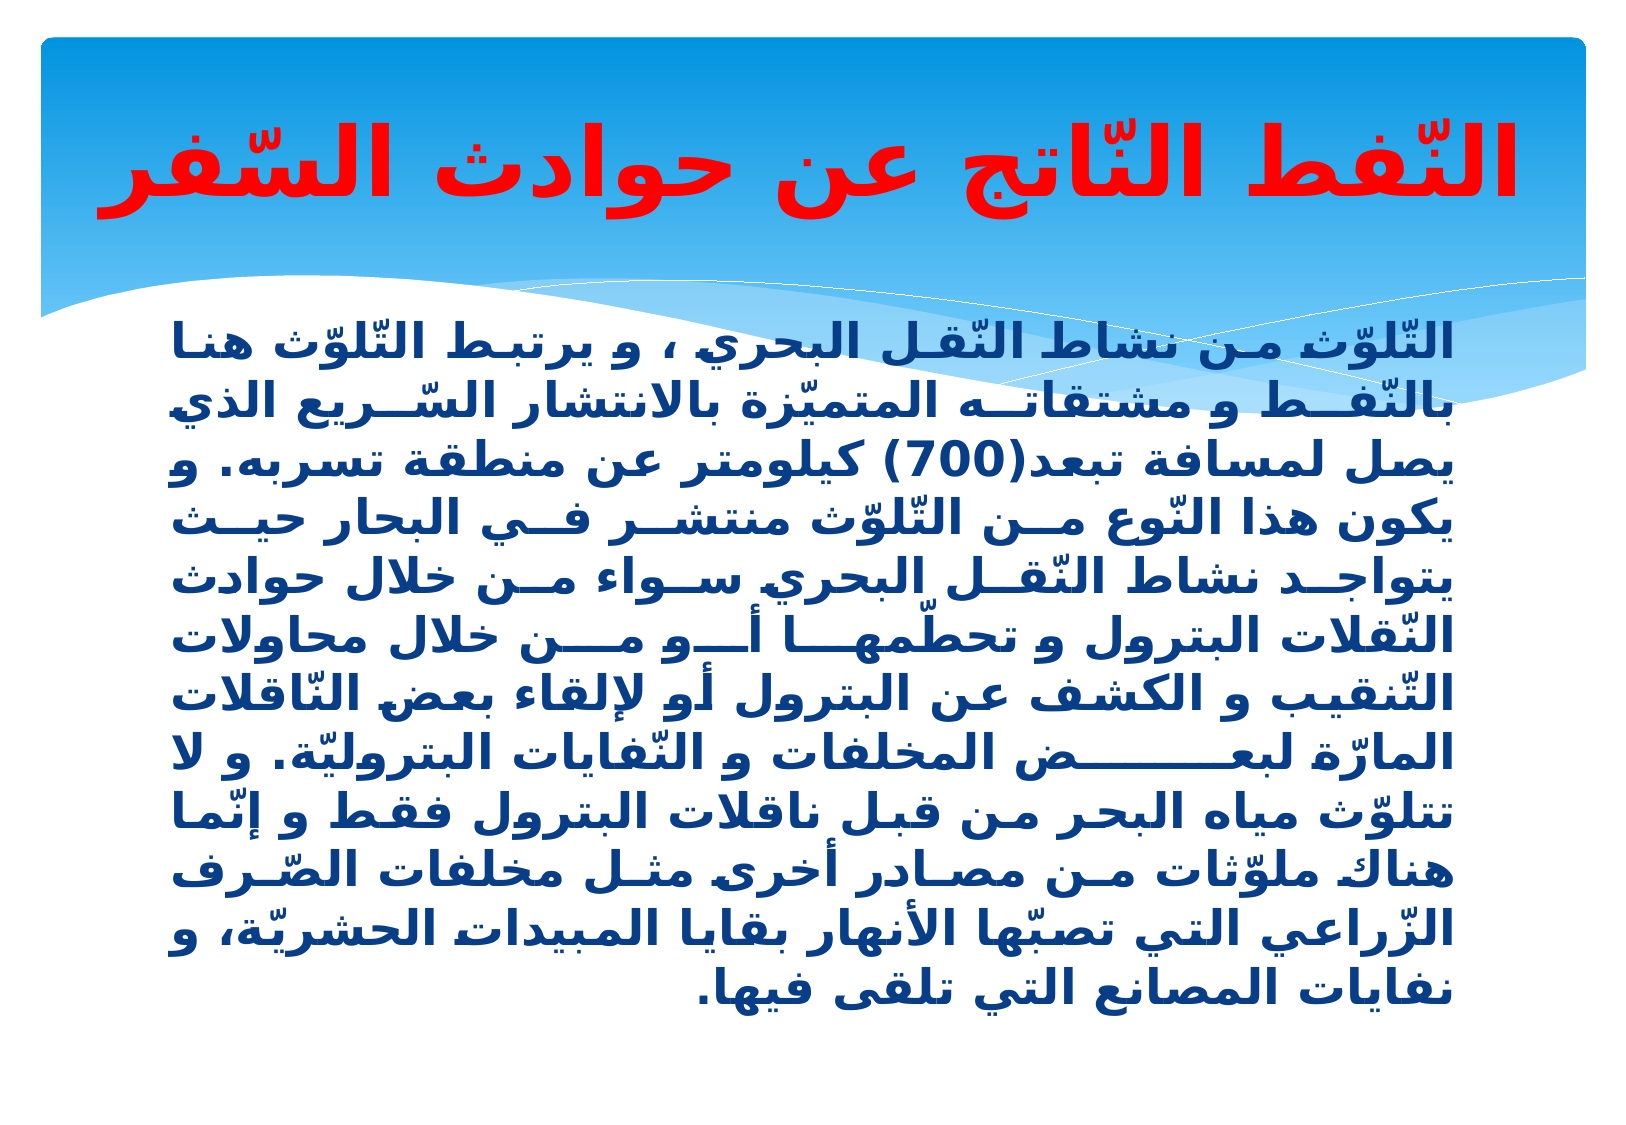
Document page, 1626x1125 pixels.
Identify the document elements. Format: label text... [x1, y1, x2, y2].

title النّفط النّاتج عن حوادث السّفر [81, 55, 1544, 261]
list التّلوّث من نشاط النّقل البحري ، و يرتبط التّلوّث هنا بالنّفط و مشتقاته المتميّزة بالانتشار السّريع الذي يصل لمسافة تبعد(700) كيلومتر عن منطقة تسربه. و يكون هذا النّوع من التّلوّث منتشر في البحار حيث يتواجد نشاط النّقل البحري سواء من خلال حوادث النّقلات البترول و تحطّمها أو من خلال محاولات التّنقيب و الكشف عن البترول أو لإلقاء بعض النّاقلات المارّة لبعض المخلفات و النّفايات البتروليّة. و لا تتلوّث مياه البحر من قبل ناقلات البترول فقط و إنّما هناك ملوّثات من مصادر أخرى مثل مخلفات الصّرف الزّراعي التي تصبّها الأنهار بقايا المبيدات الحشريّة، و نفايات المصانع التي تلقى فيها. [154, 302, 1472, 1035]
